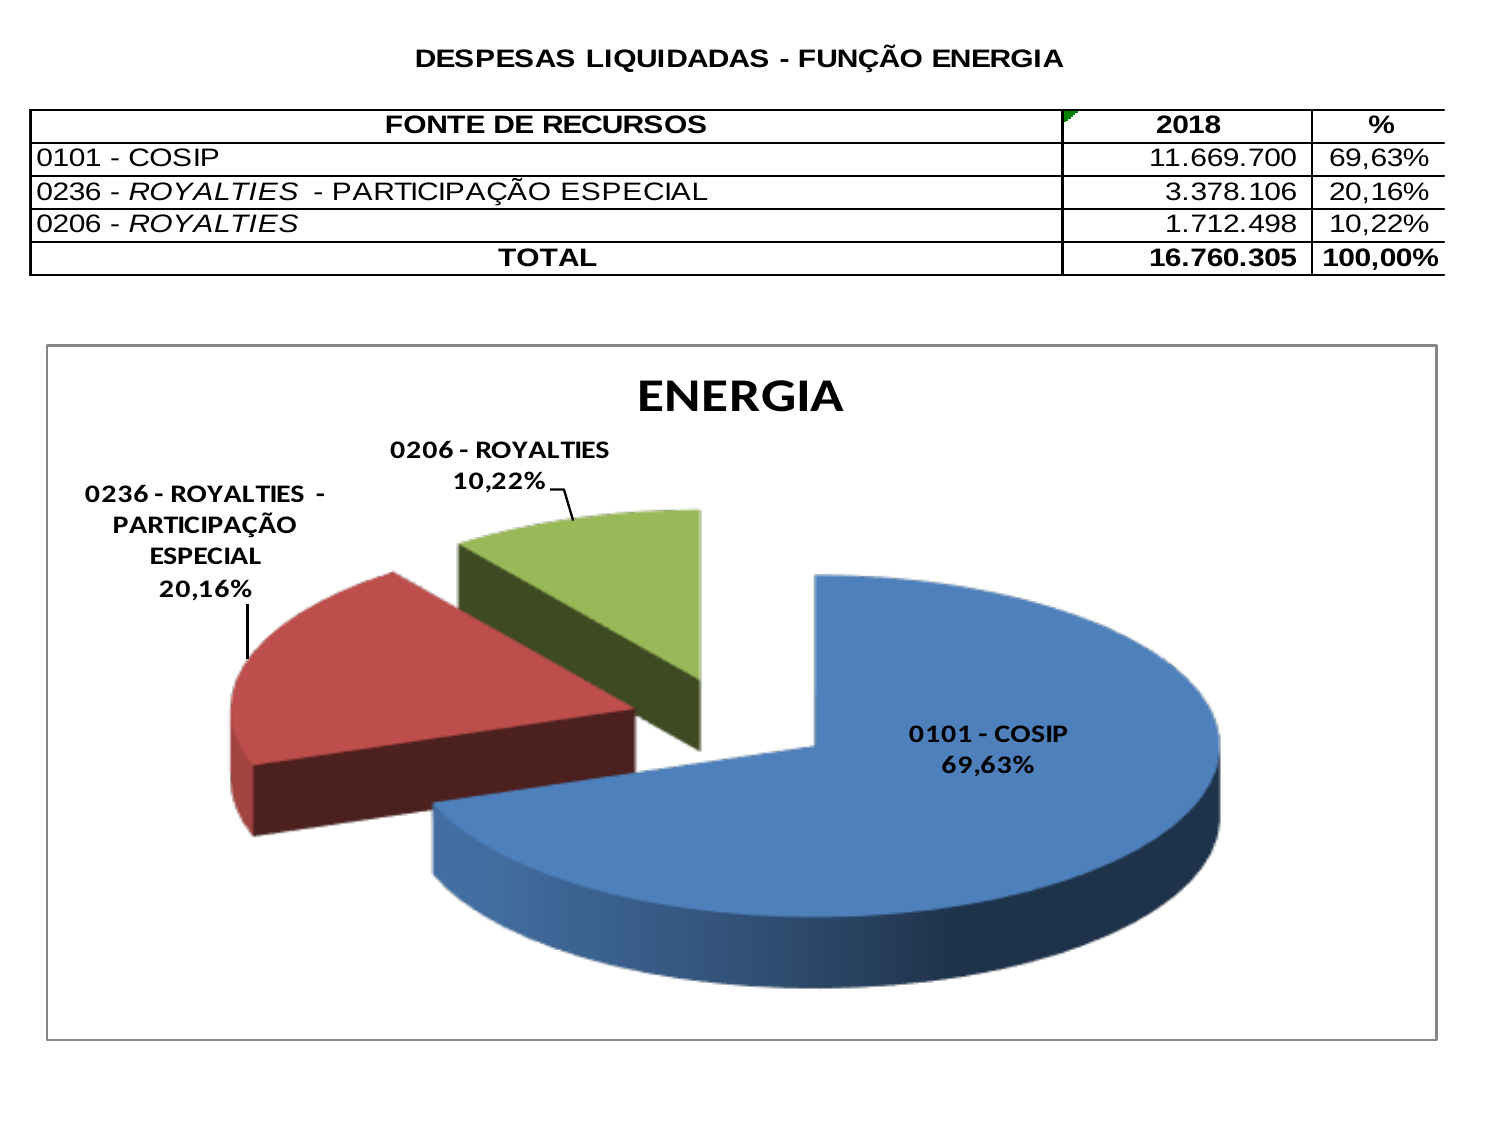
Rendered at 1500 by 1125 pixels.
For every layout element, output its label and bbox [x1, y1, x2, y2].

picture [29, 42, 1448, 1071]
